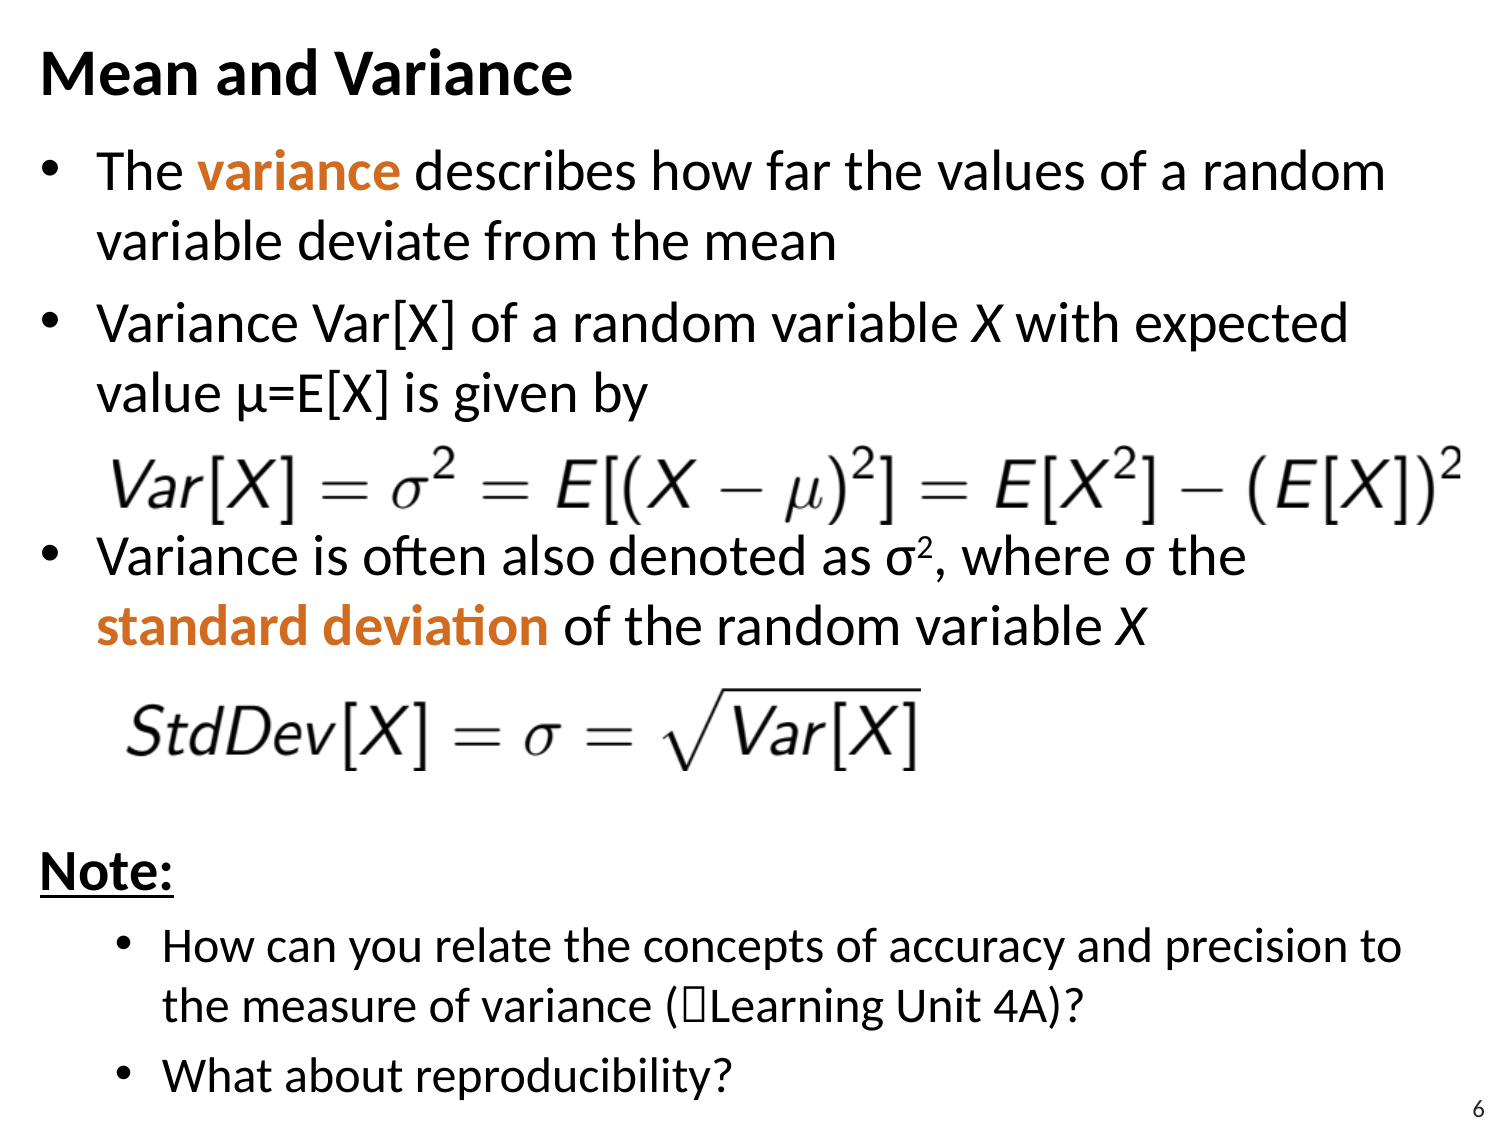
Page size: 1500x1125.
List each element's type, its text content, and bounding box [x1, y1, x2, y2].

list The variance describes how far the values of a random variable deviate from the mean Variance Var[X] of a random variable X with expected value µ=E[X] is given by Variance is often also denoted as σ2, where σ the standard deviation of the random variable X Note: How can you relate the concepts of accuracy and precision to the measure of variance (Learning Unit 4A)? What about reproducibility? [24, 125, 1475, 1038]
slide_number 6 [1125, 1090, 1500, 1125]
title Mean and Variance [24, 12, 1125, 125]
picture [112, 445, 1461, 526]
picture [124, 687, 922, 771]
